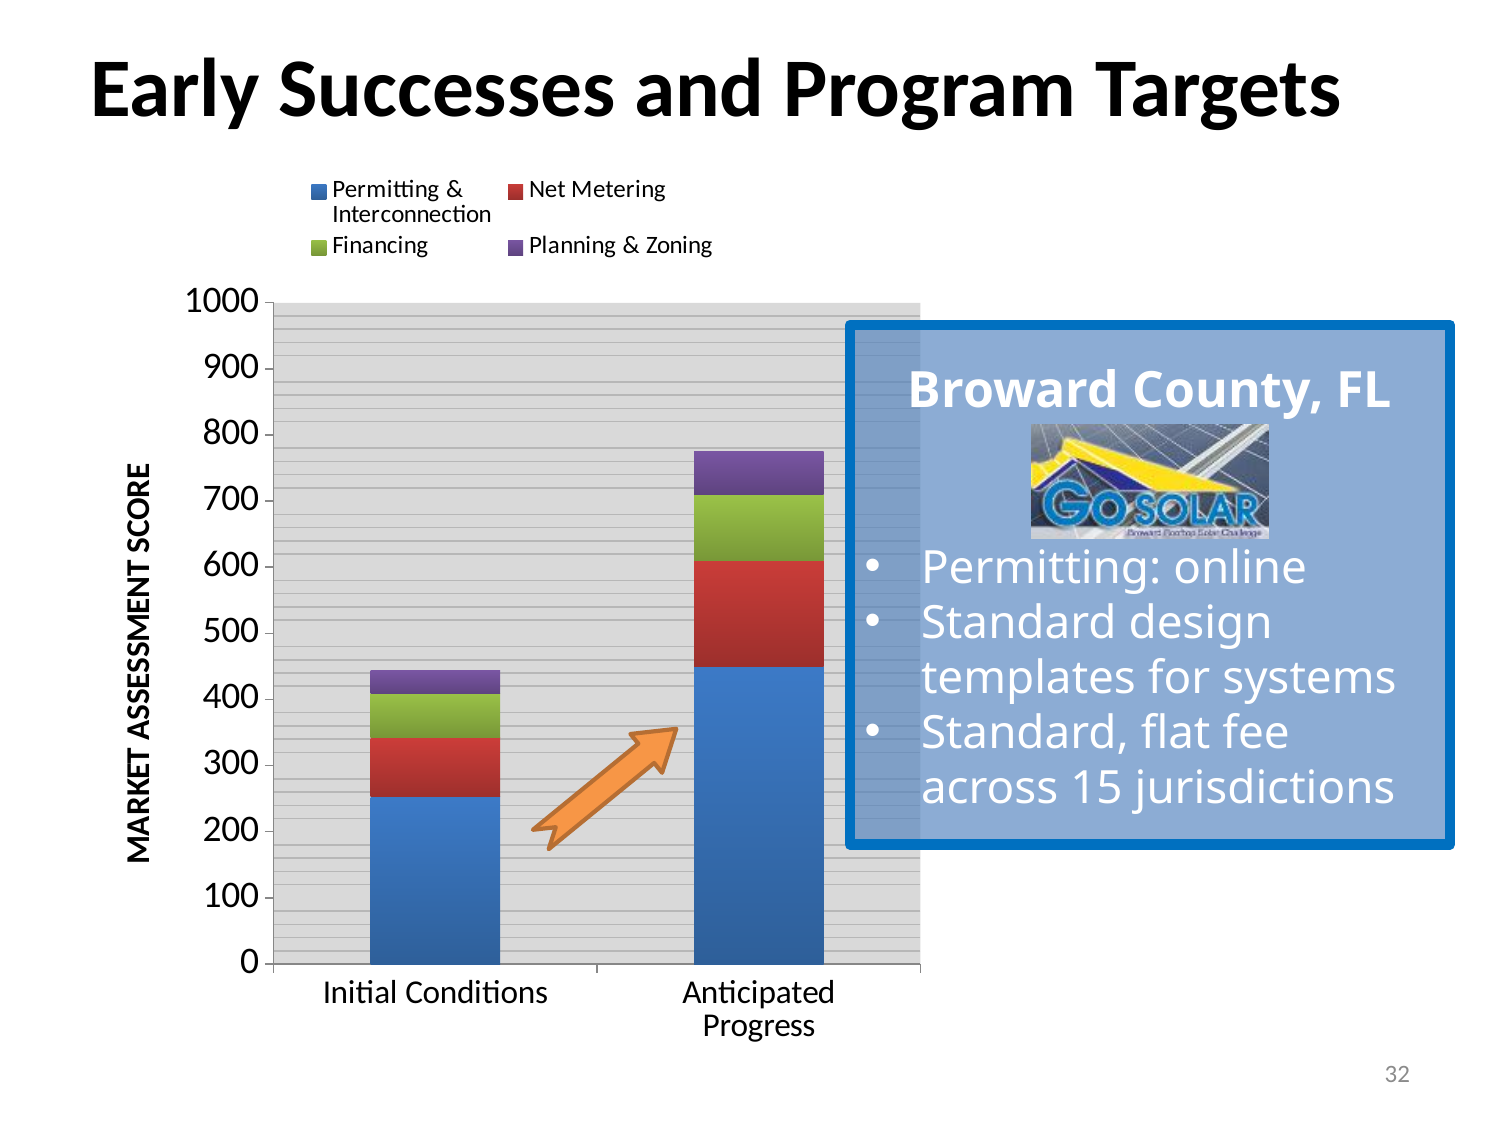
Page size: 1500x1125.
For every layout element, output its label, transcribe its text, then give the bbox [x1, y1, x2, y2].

text_box Early Successes and Program Targets [74, 35, 1425, 130]
chart [87, 161, 938, 1063]
picture [1030, 424, 1269, 539]
text_box Broward County, FL Permitting: online Standard design templates for systems Standard, flat fee across 15 jurisdictions [941, 324, 1450, 845]
slide_number 32 [1074, 1042, 1425, 1103]
